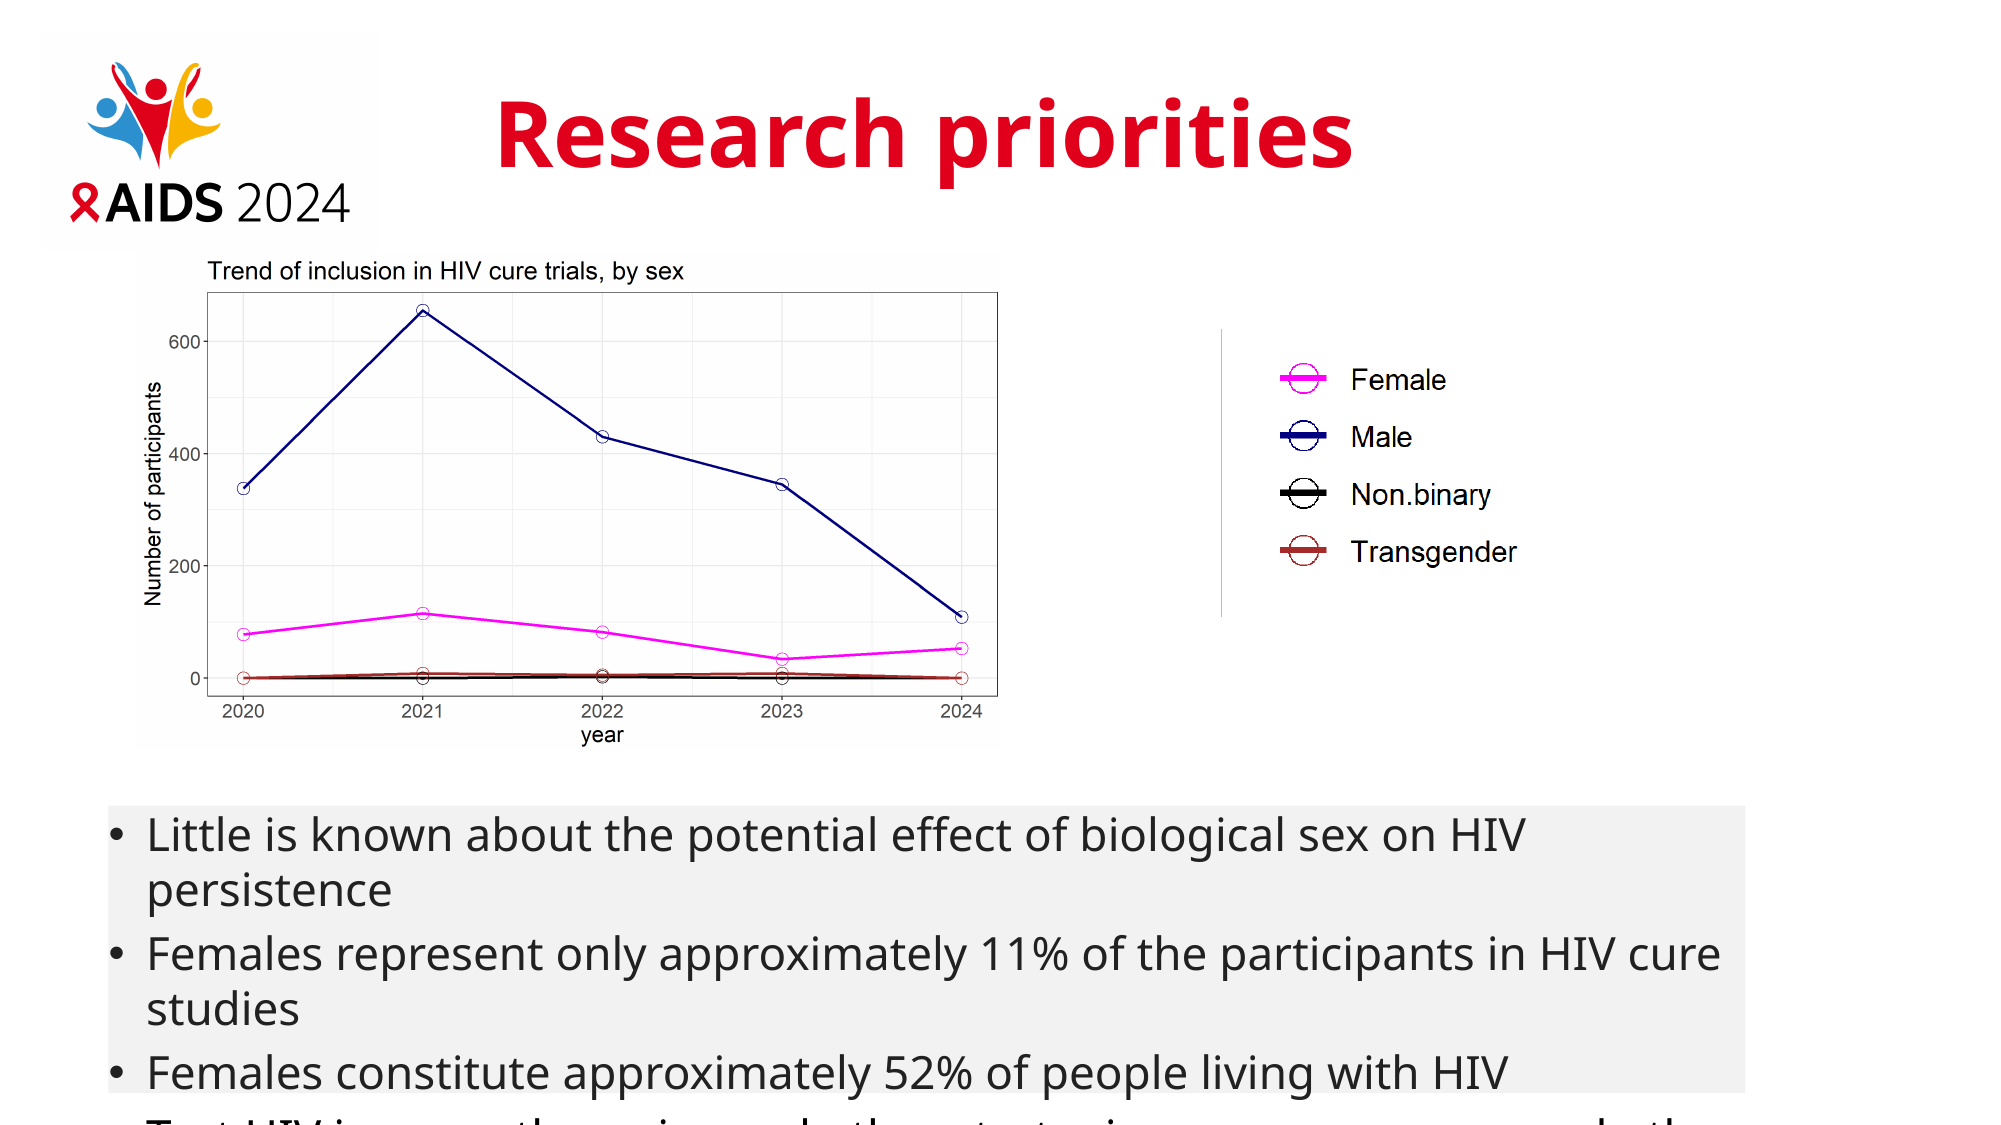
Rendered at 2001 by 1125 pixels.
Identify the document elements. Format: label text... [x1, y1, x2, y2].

list Little is known about the potential effect of biological sex on HIV persistence Females represent only approximately 11% of the participants in HIV cure studies Females constitute approximately 52% of people living with HIV Test HIV immunotherapies and other strategies among women and other gender [108, 805, 1746, 1094]
picture [0, 33, 1000, 749]
picture [1221, 329, 1527, 617]
title Research priorities [493, 72, 1746, 205]
